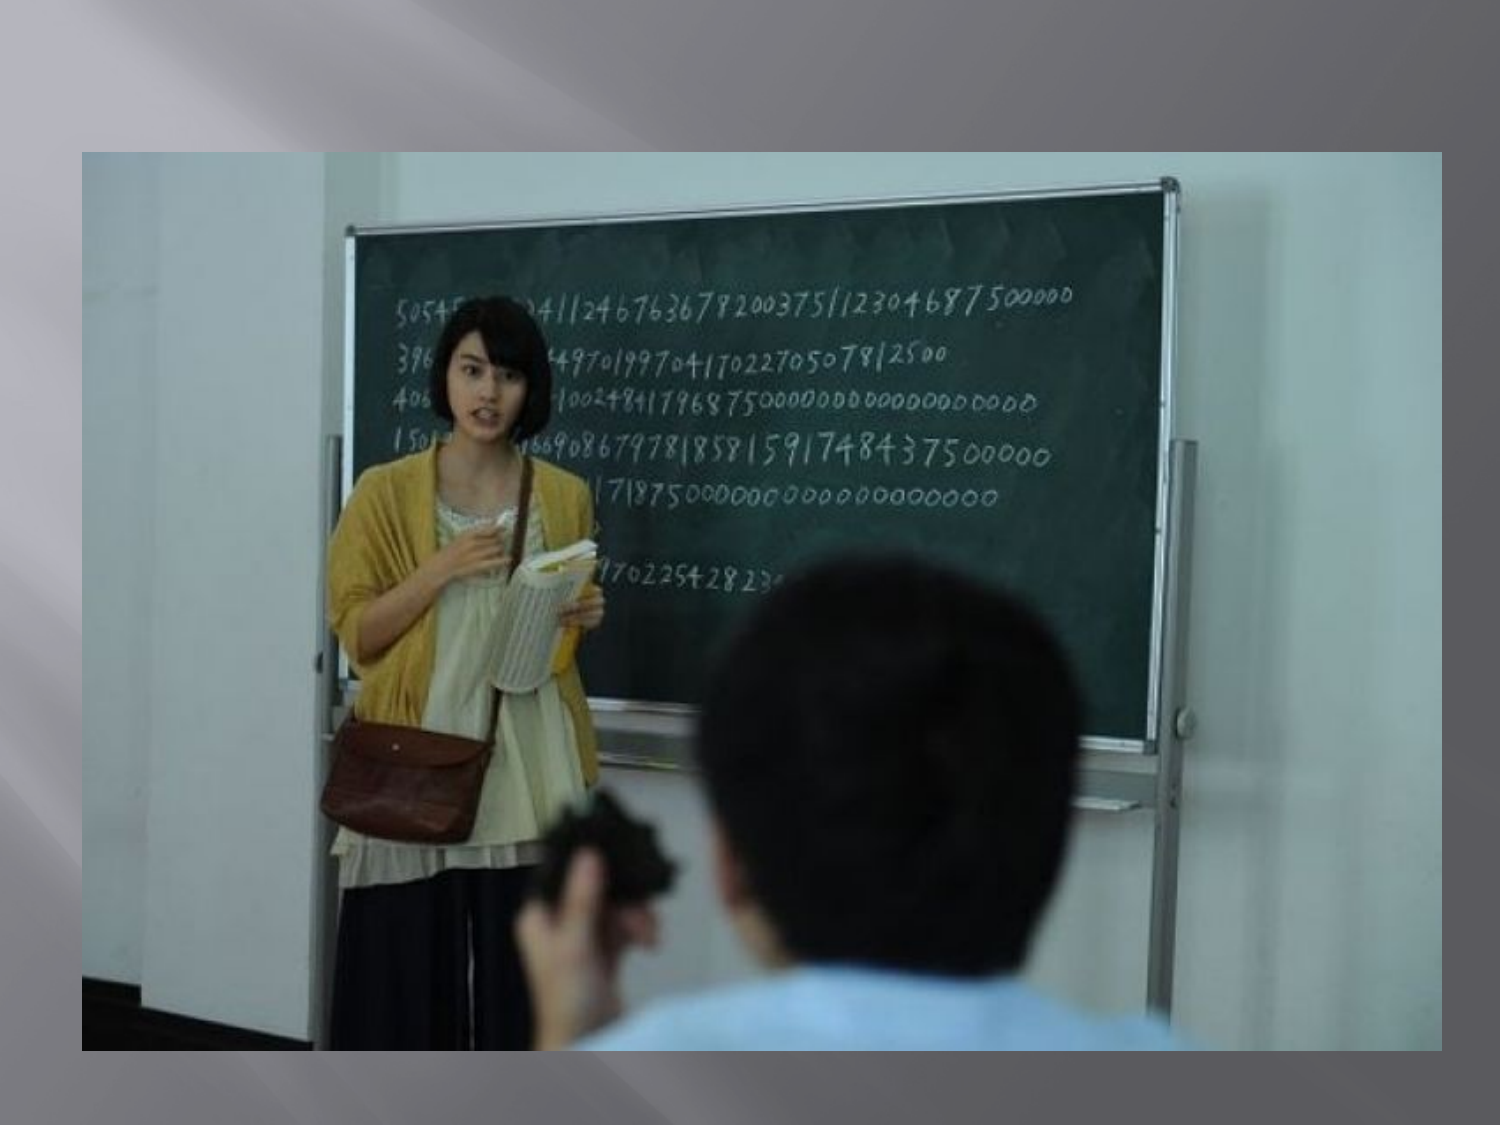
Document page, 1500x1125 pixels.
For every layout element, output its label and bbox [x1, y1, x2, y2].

picture [81, 152, 1442, 1051]
